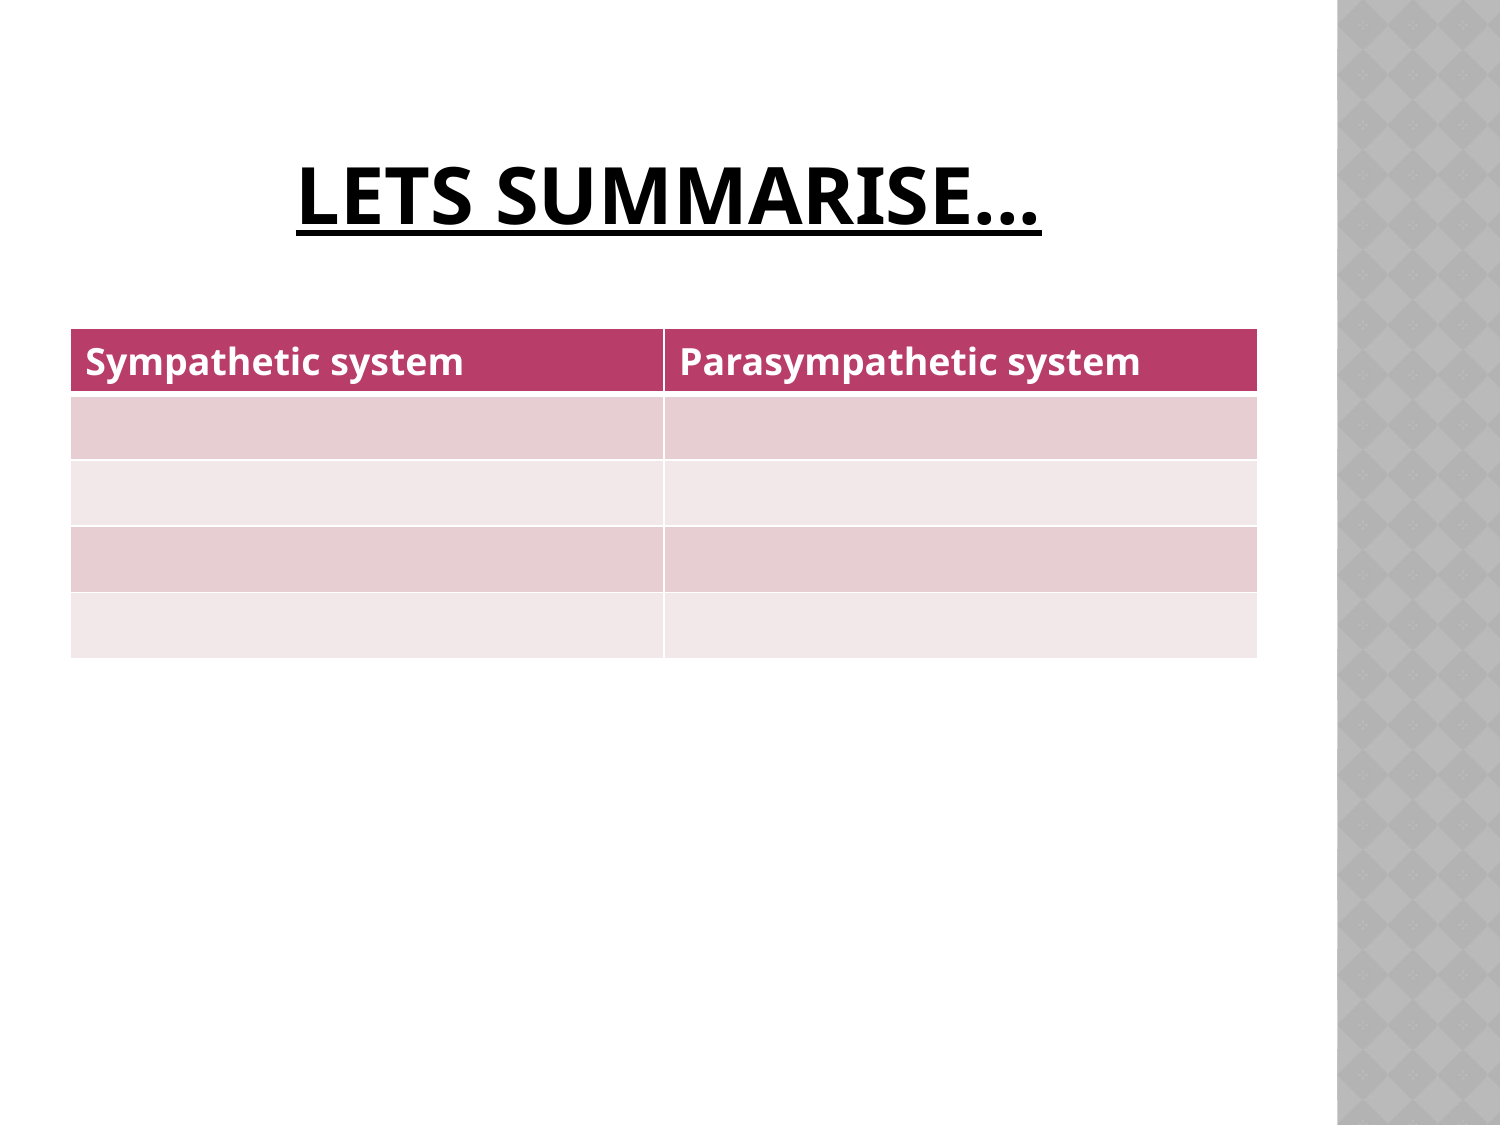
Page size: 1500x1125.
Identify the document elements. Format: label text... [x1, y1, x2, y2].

table_header Sympathetic system [71, 329, 663, 391]
table_cell [665, 461, 1257, 525]
table_cell [665, 593, 1257, 658]
table_header Parasympathetic system [665, 329, 1257, 391]
table_cell [71, 593, 663, 658]
table_cell [665, 527, 1257, 592]
table_cell [71, 397, 663, 459]
table_cell [71, 461, 663, 525]
table_cell [71, 527, 663, 592]
table_cell [665, 397, 1257, 459]
title Lets summarise... [75, 52, 1263, 240]
